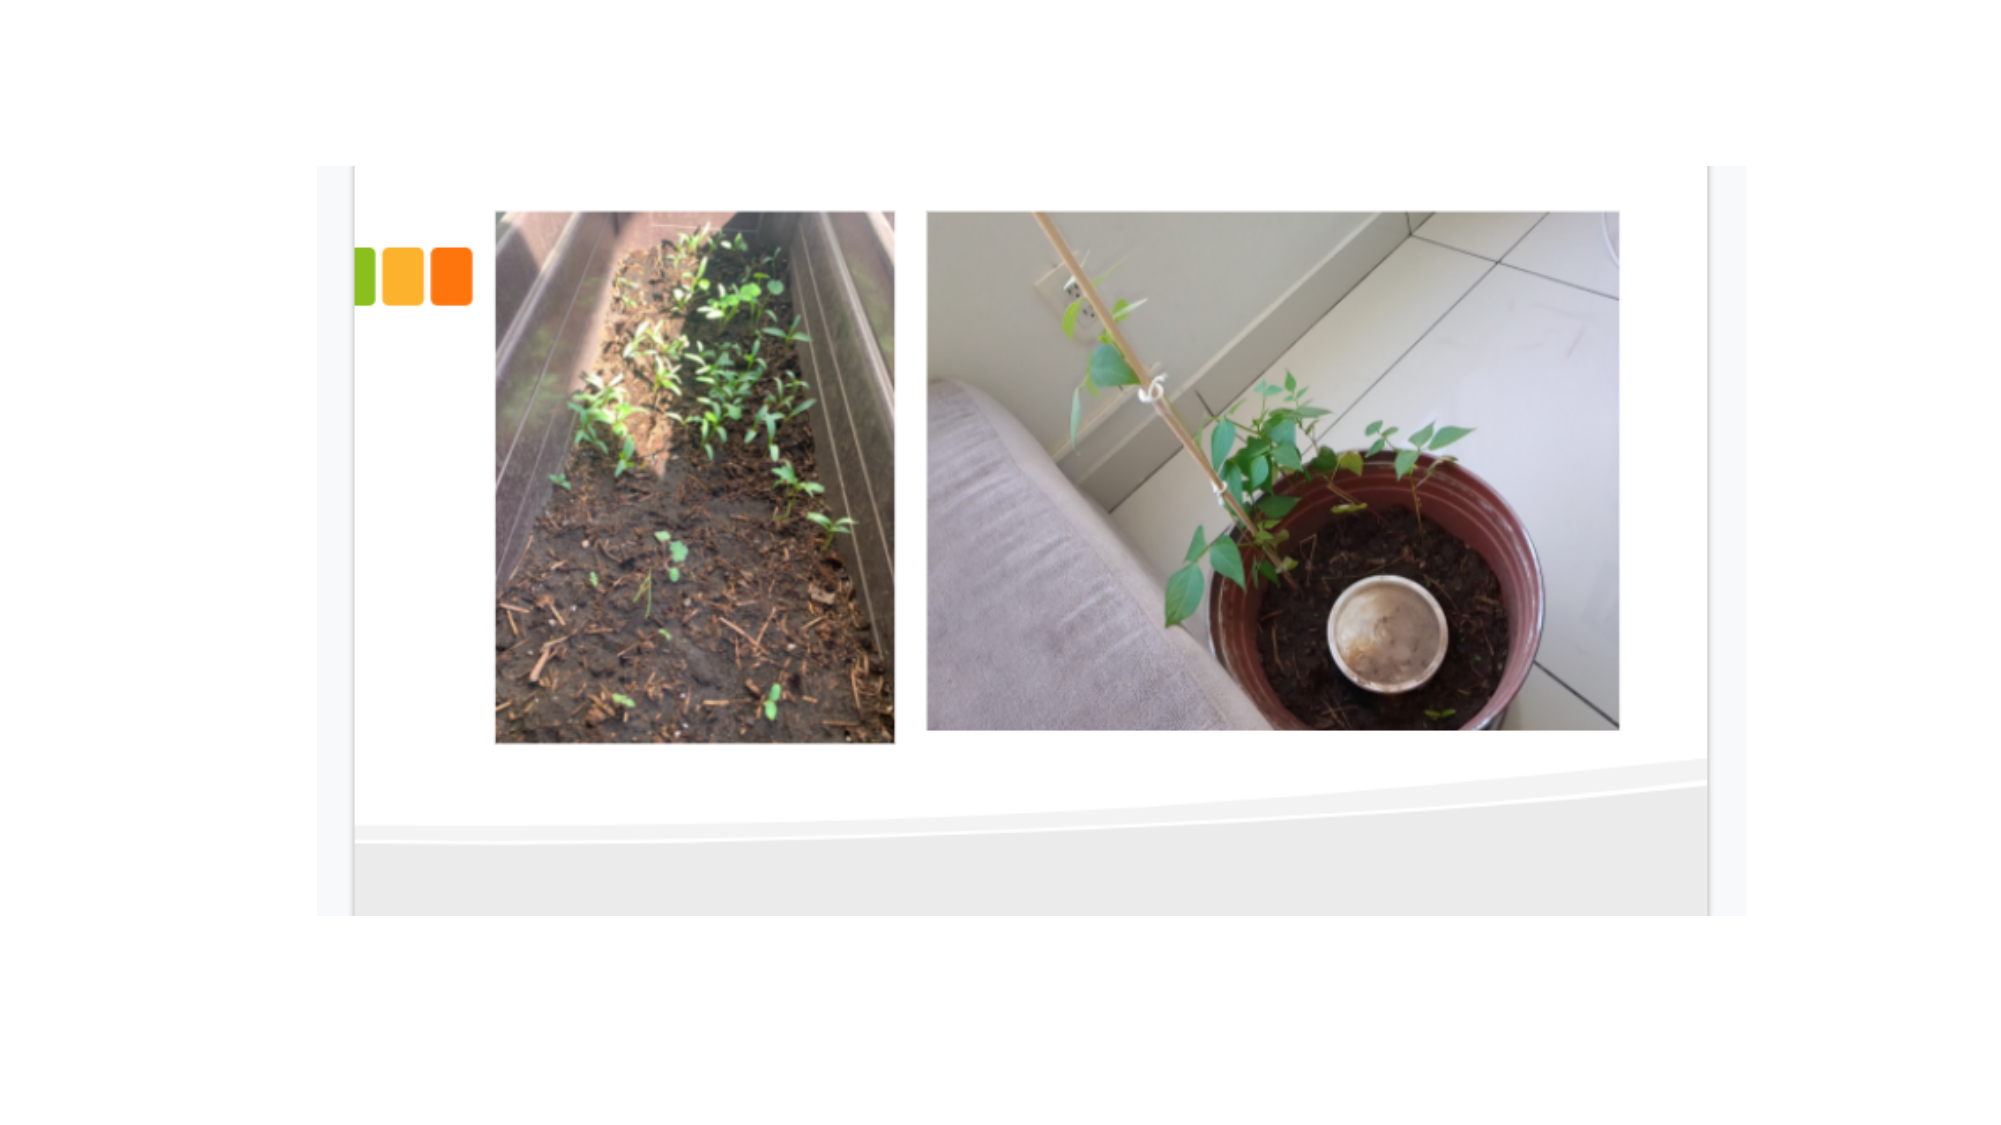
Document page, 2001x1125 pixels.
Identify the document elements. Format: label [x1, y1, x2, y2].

picture [316, 166, 1747, 916]
